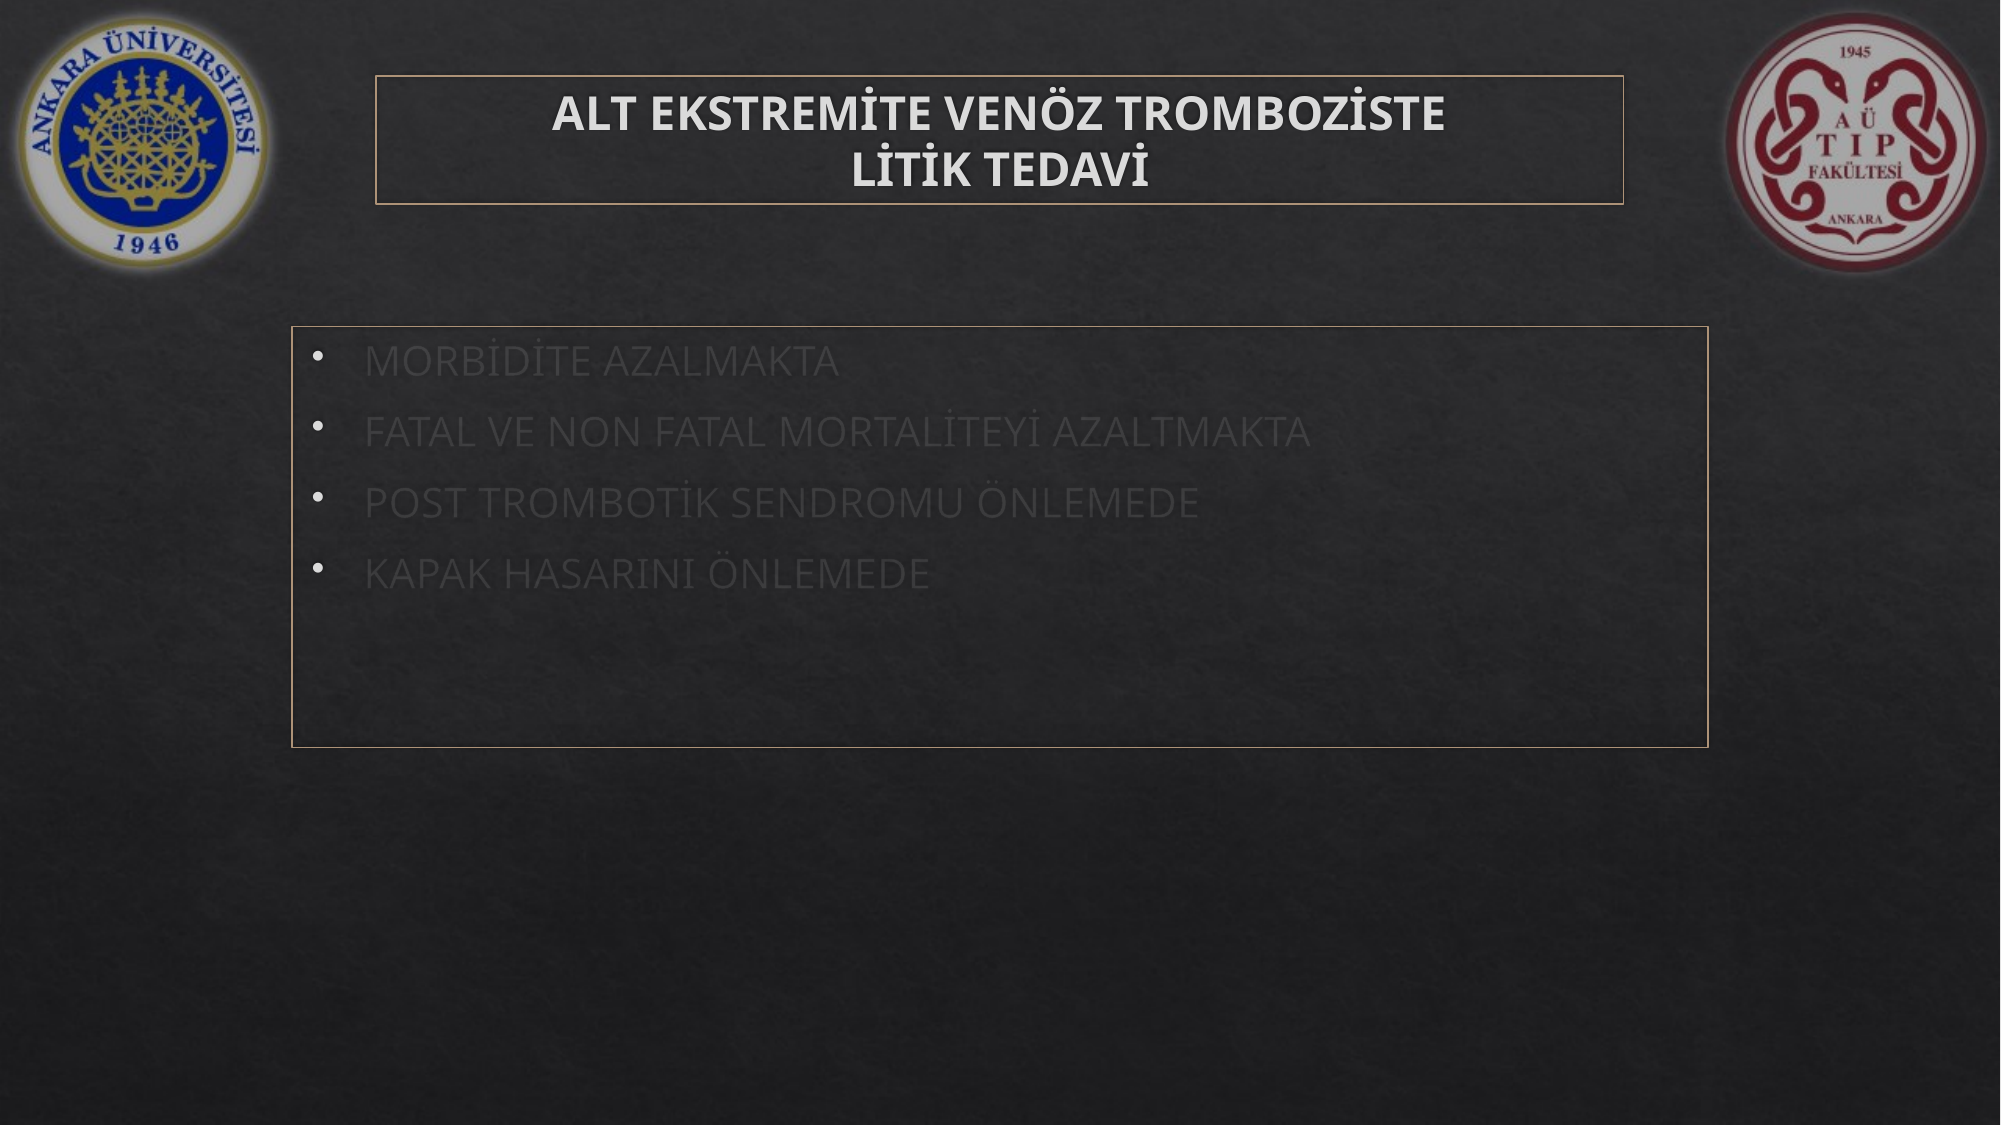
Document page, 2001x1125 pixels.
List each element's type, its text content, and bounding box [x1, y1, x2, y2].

title ALT EKSTREMİTE VENÖZ TROMBOZİSTE LİTİK TEDAVİ [376, 75, 1624, 205]
list MORBİDİTE AZALMAKTA FATAL VE NON FATAL MORTALİTEYİ AZALTMAKTA POST TROMBOTİK SENDROMU ÖNLEMEDE KAPAK HASARINI ÖNLEMEDE [292, 326, 1708, 748]
picture [0, 0, 2001, 1125]
